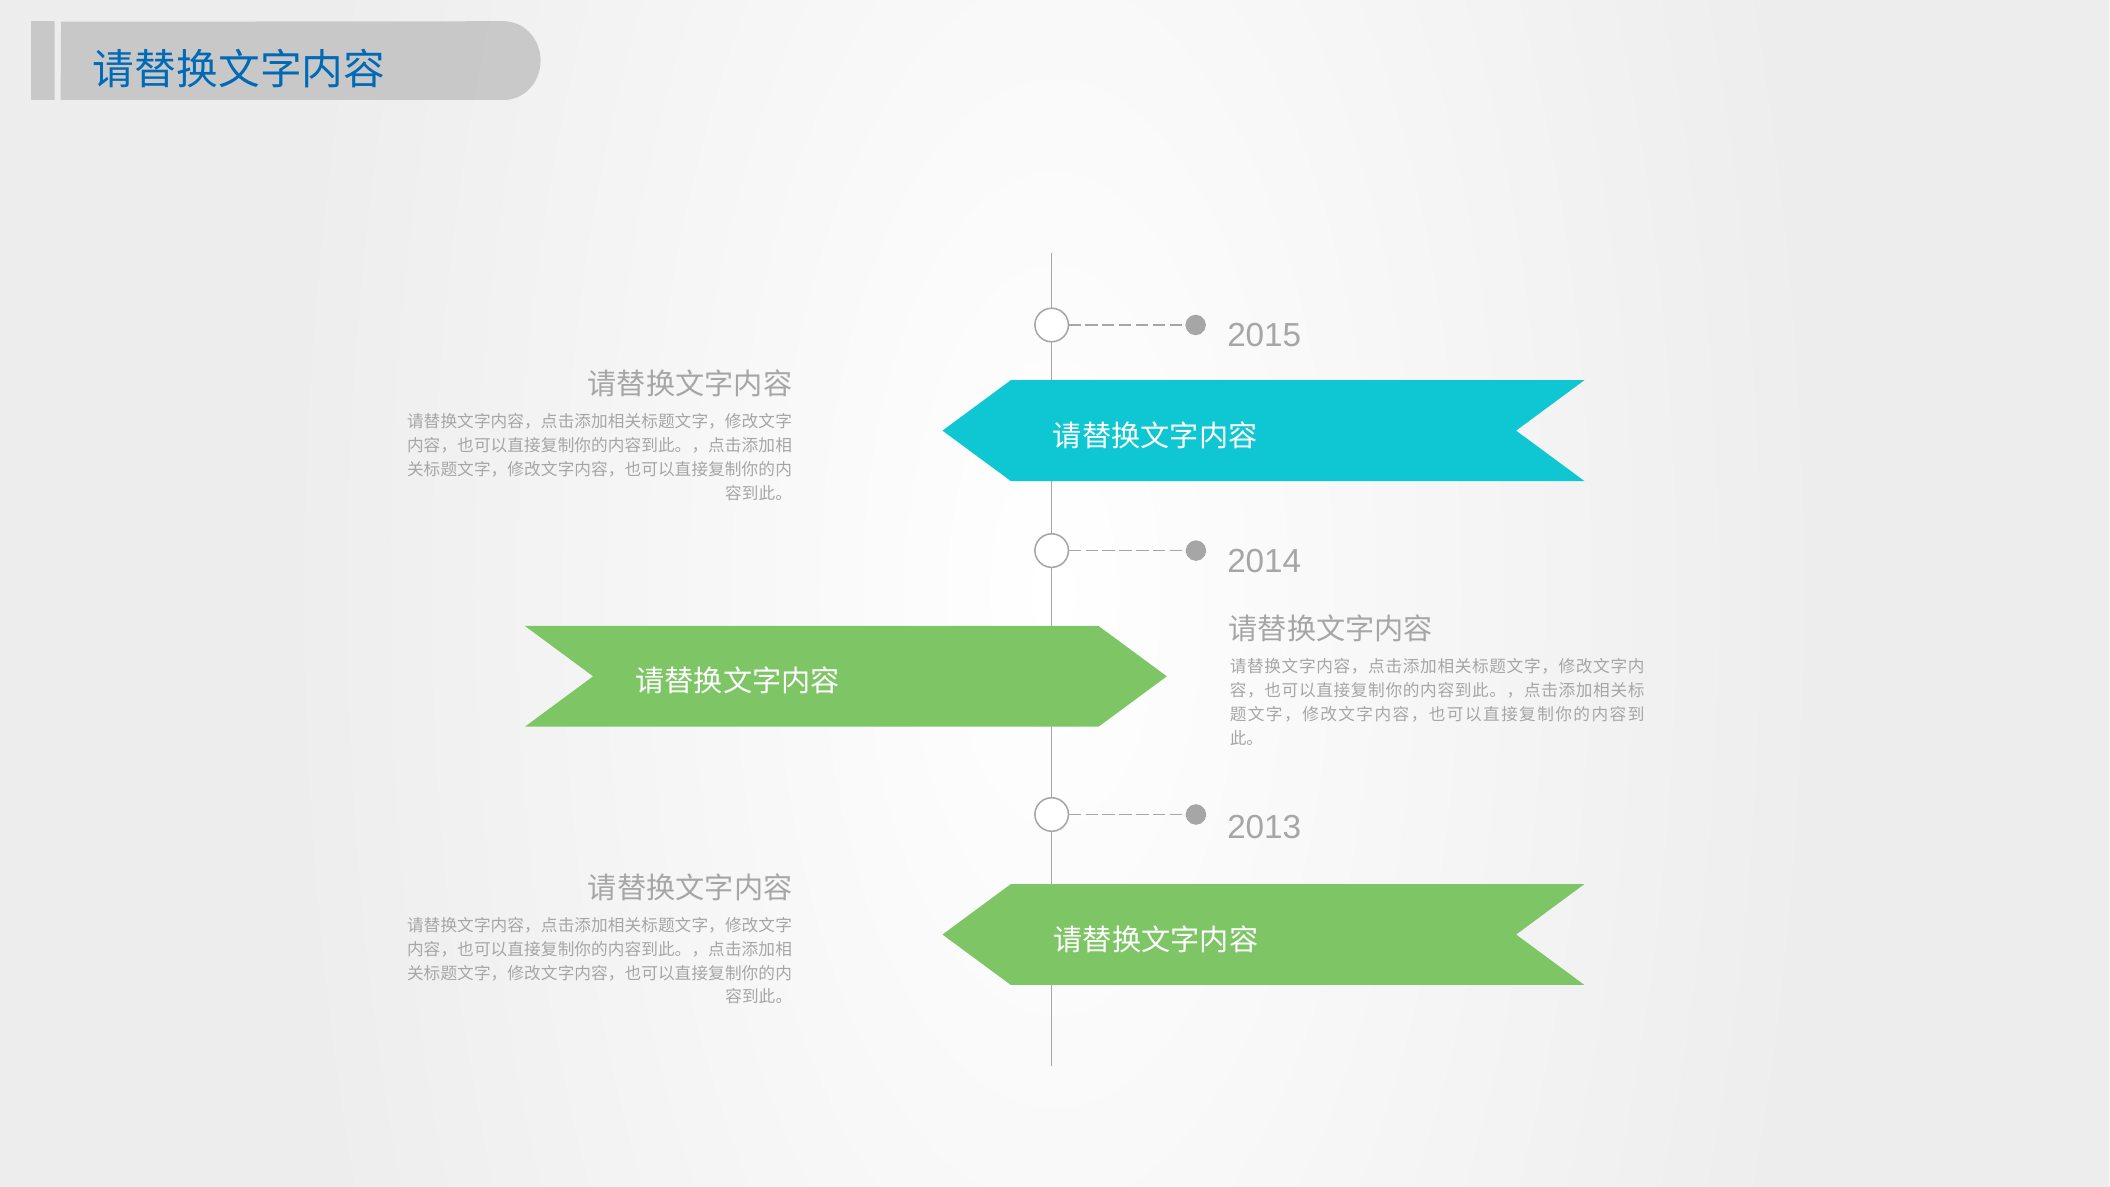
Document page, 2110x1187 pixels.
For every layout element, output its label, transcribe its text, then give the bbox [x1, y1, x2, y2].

text_box 2015 [1212, 298, 1317, 361]
picture [0, 0, 2110, 1187]
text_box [1034, 533, 1196, 568]
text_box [387, 854, 809, 1016]
text_box 请替换文字内容 [81, 27, 549, 99]
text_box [387, 350, 809, 512]
text_box 2014 [1212, 523, 1317, 587]
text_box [1034, 308, 1196, 342]
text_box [1034, 797, 1196, 832]
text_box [942, 884, 1585, 985]
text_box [942, 380, 1585, 481]
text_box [524, 625, 1167, 727]
text_box [30, 20, 56, 101]
text_box [59, 20, 525, 101]
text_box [1212, 596, 1660, 733]
text_box 2013 [1212, 789, 1317, 853]
